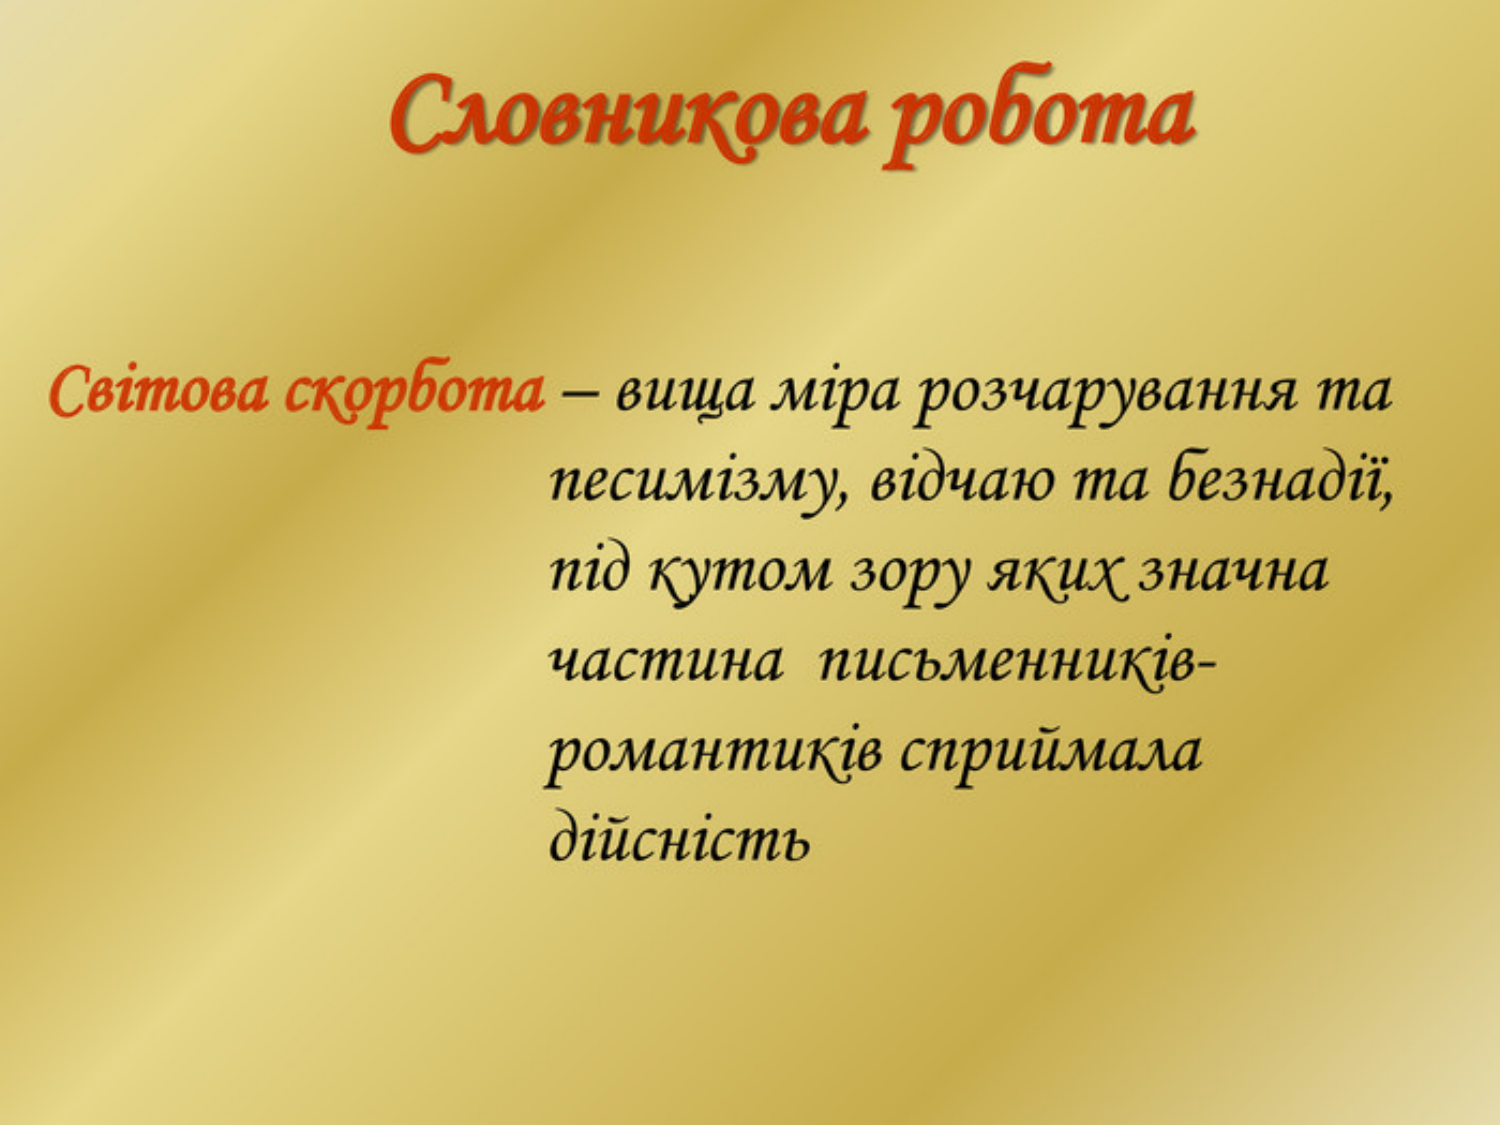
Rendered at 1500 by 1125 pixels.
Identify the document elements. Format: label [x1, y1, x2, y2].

list [0, 0, 1500, 1125]
